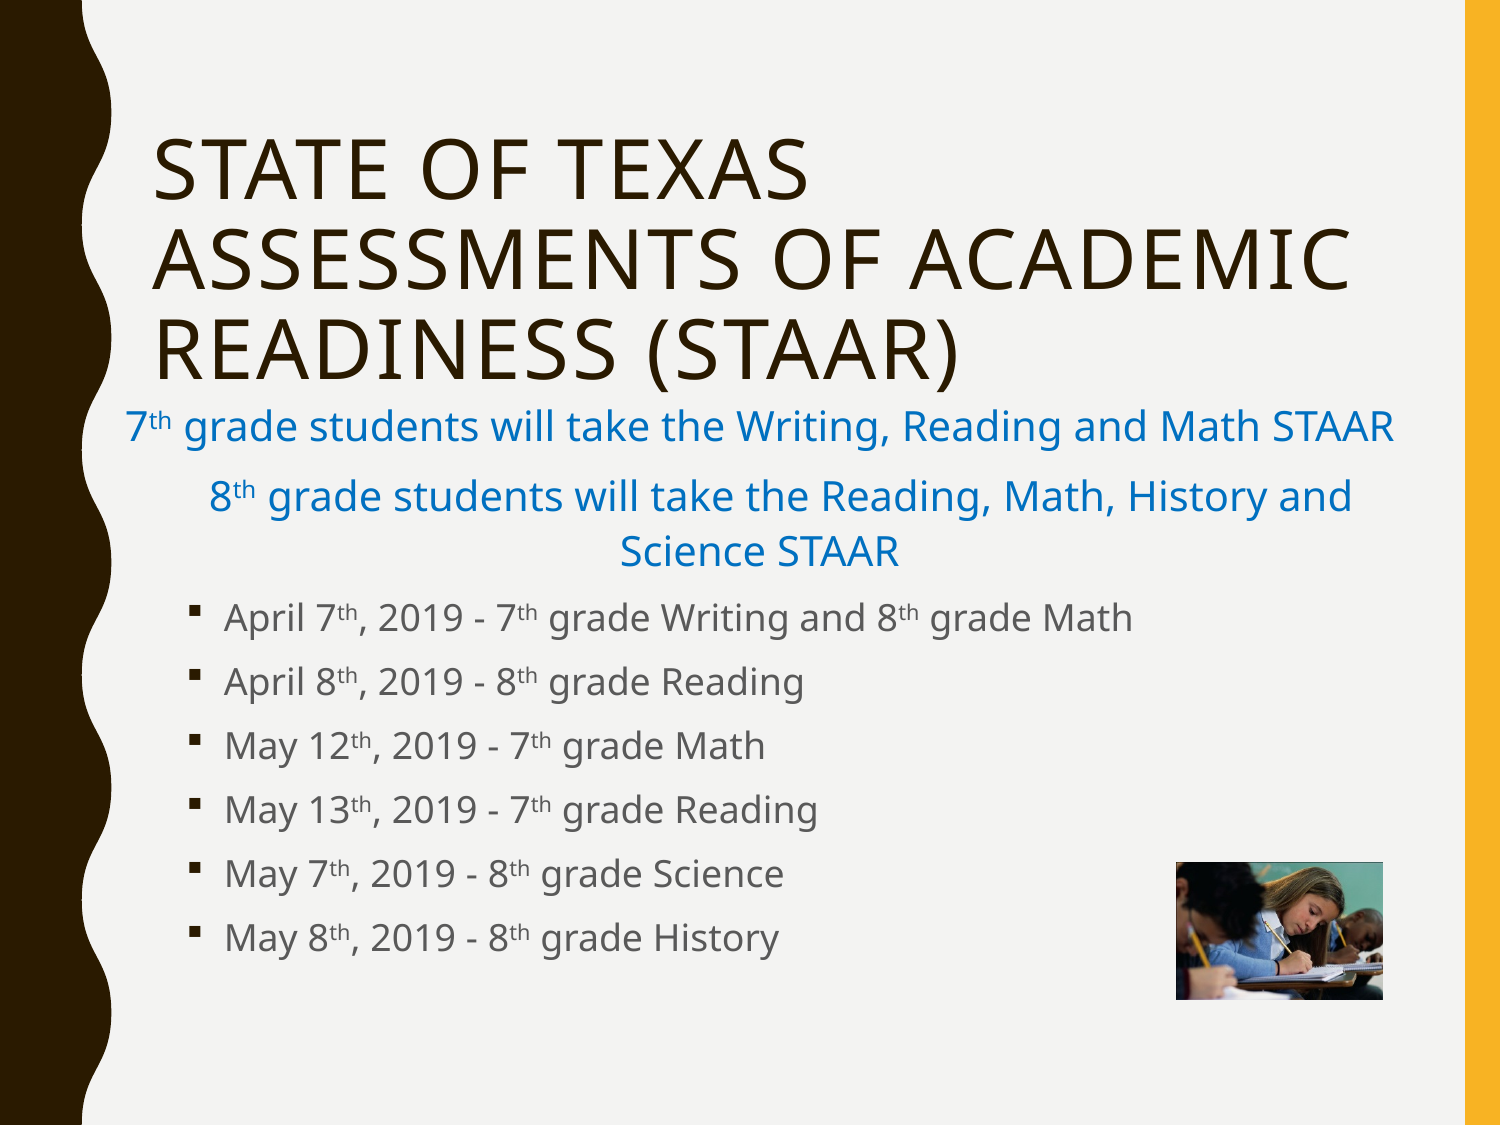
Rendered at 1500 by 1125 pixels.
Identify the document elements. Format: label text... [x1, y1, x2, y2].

title State of Texas Assessments of Academic Readiness (STAAR) [137, 120, 1383, 283]
picture [1176, 862, 1383, 1000]
list 7th grade students will take the Writing, Reading and Math STAAR 8th grade students will take the Reading, Math, History and Science STAAR April 7th, 2019 - 7th grade Writing and 8th grade Math April 8th, 2019 - 8th grade Reading May 12th, 2019 - 7th grade Math May 13th, 2019 - 7th grade Reading May 7th, 2019 - 8th grade Science May 8th, 2019 - 8th grade History [96, 387, 1424, 1105]
